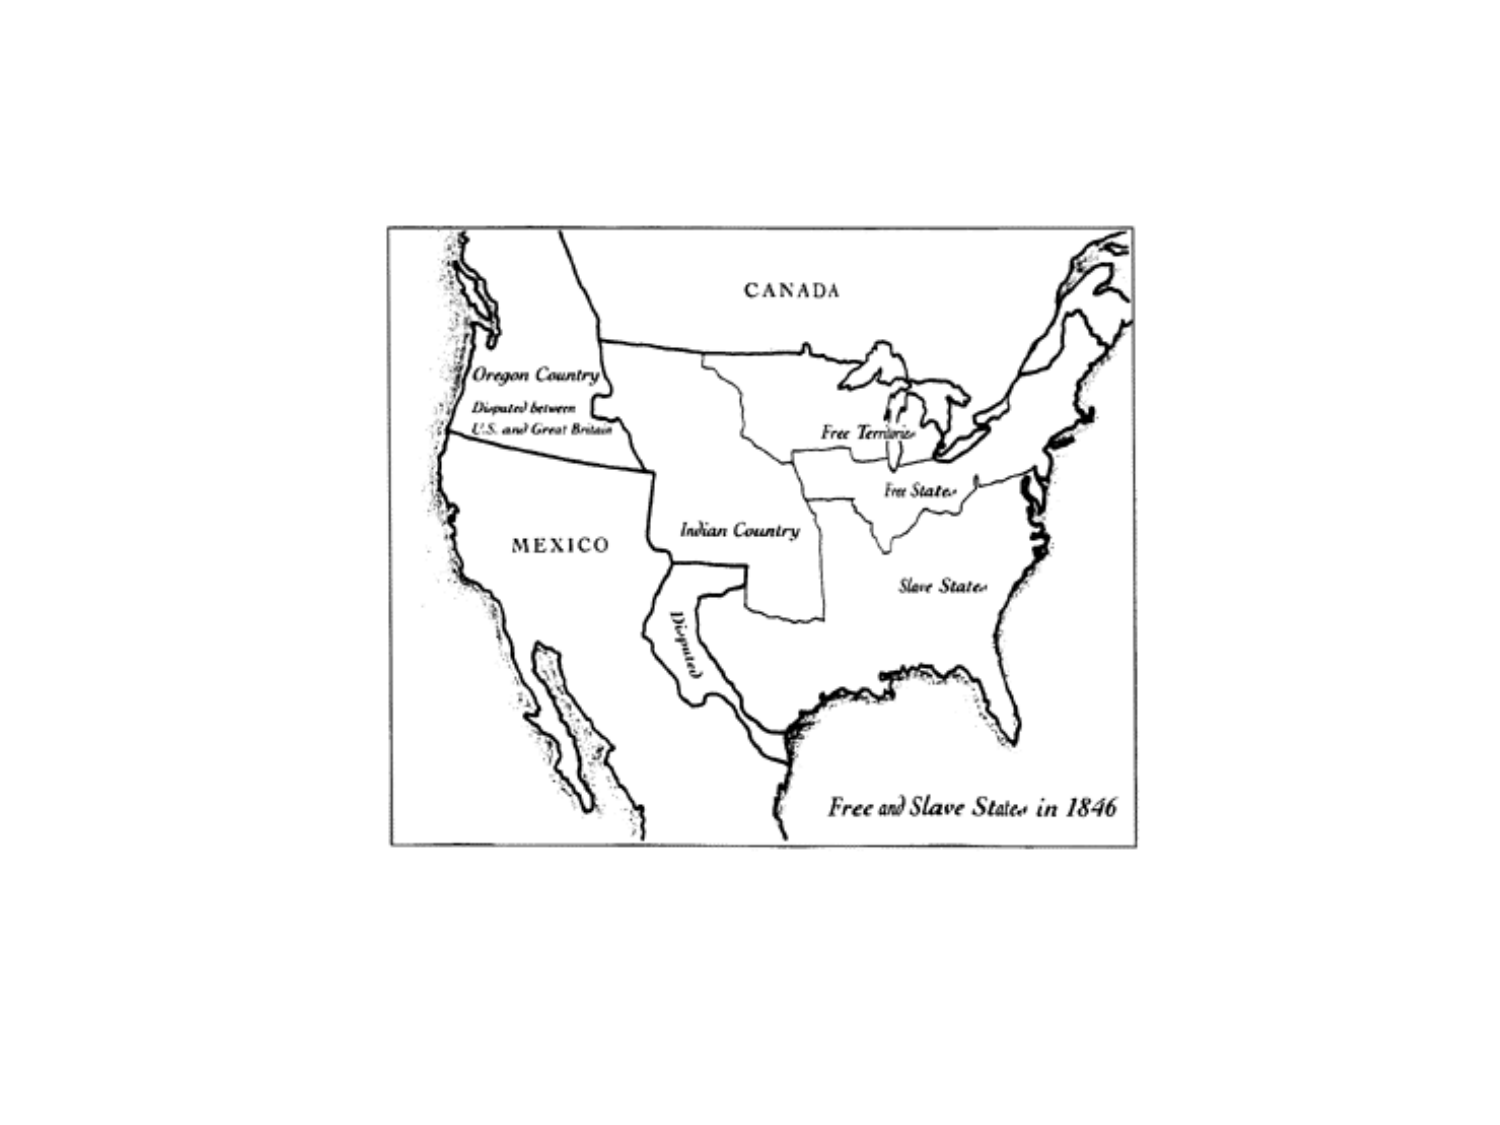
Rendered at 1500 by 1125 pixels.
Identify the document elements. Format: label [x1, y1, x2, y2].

picture [367, 204, 1158, 872]
